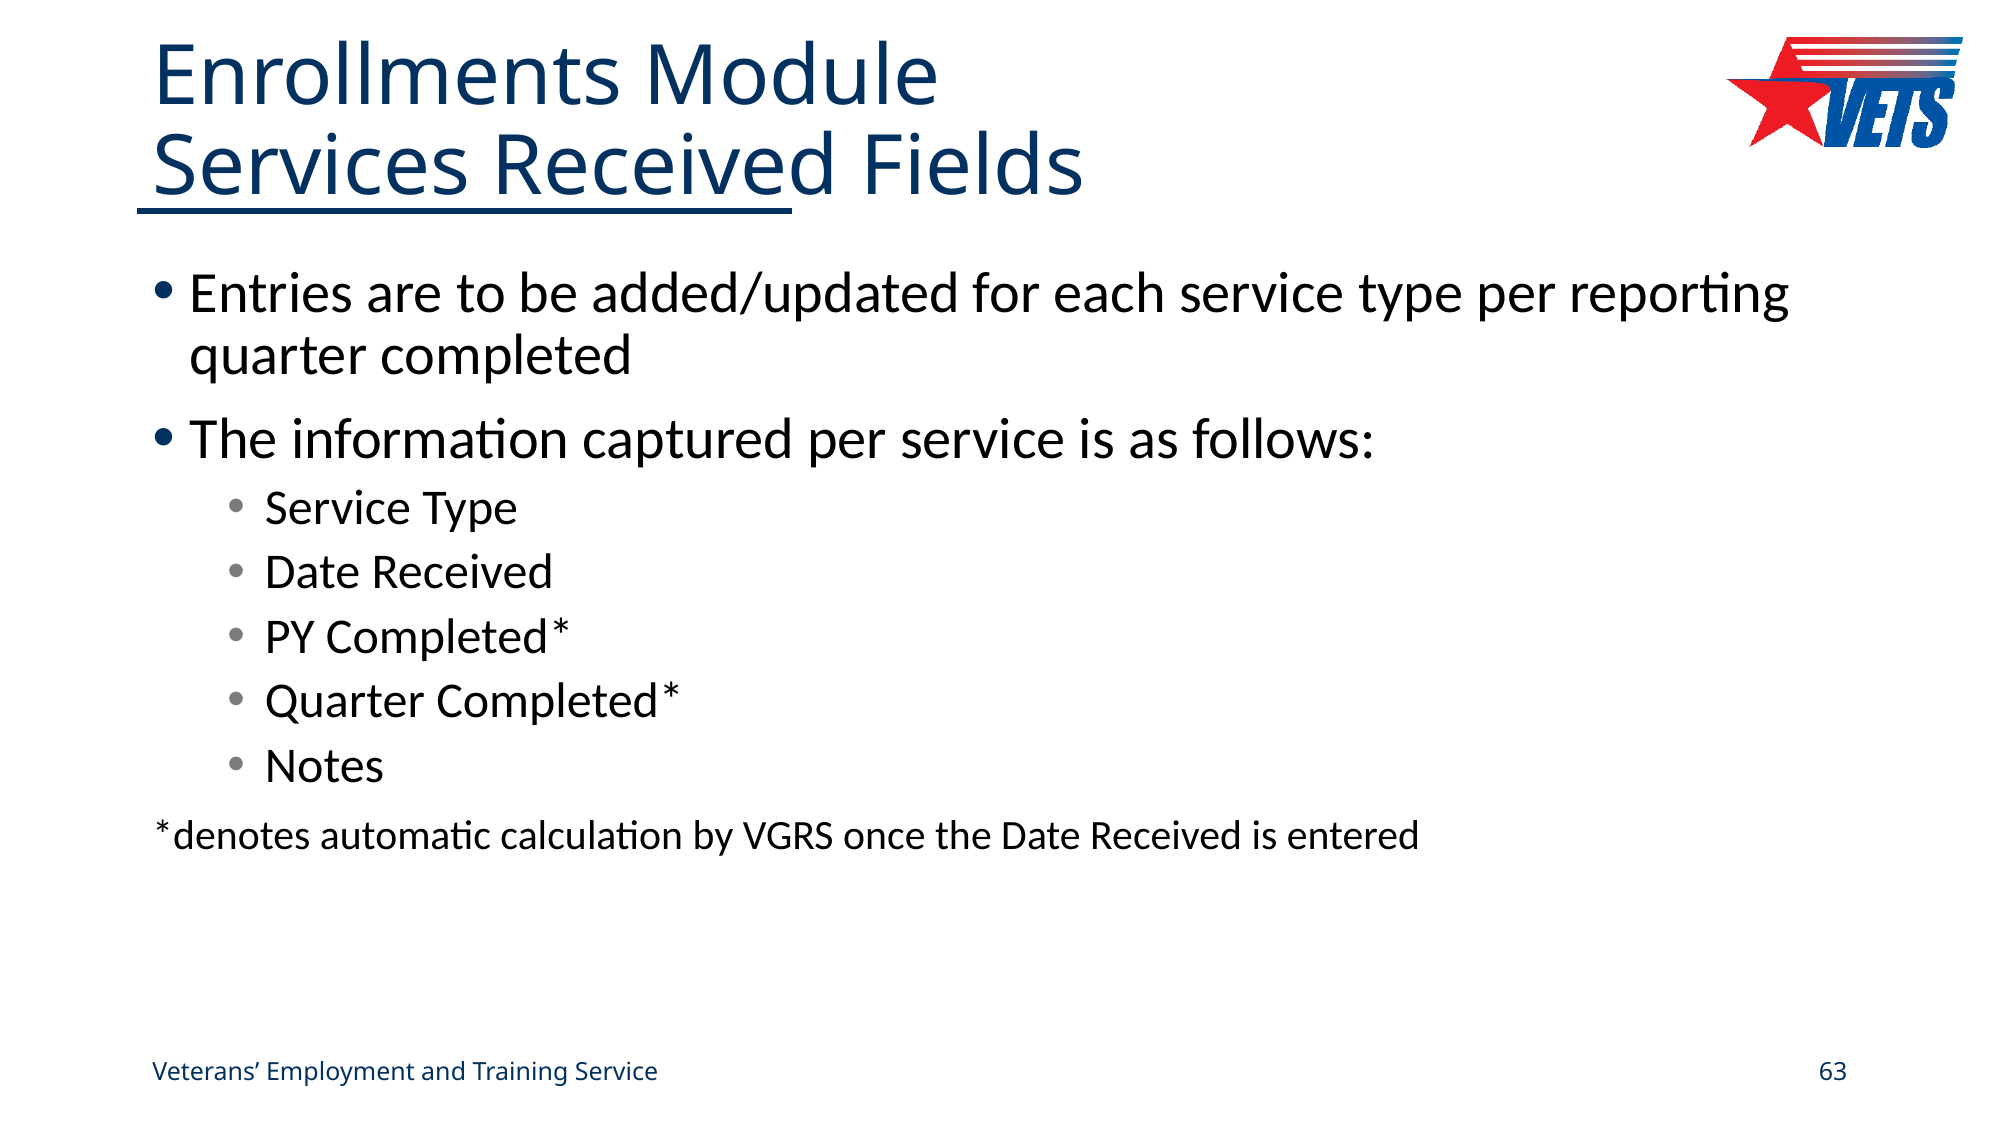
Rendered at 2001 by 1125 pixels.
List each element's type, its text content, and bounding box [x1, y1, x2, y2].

list Entries are to be added/updated for each service type per reporting quarter completed The information captured per service is as follows: Service Type Date Received PY Completed* Quarter Completed* Notes *denotes automatic calculation by VGRS once the Date Received is entered [137, 254, 1863, 1014]
footer Veterans’ Employment and Training Service [137, 1042, 1338, 1103]
title Enrollments Module Services Received Fields [137, 14, 1727, 232]
slide_number 63 [1762, 1042, 1863, 1103]
picture [1727, 37, 1963, 148]
